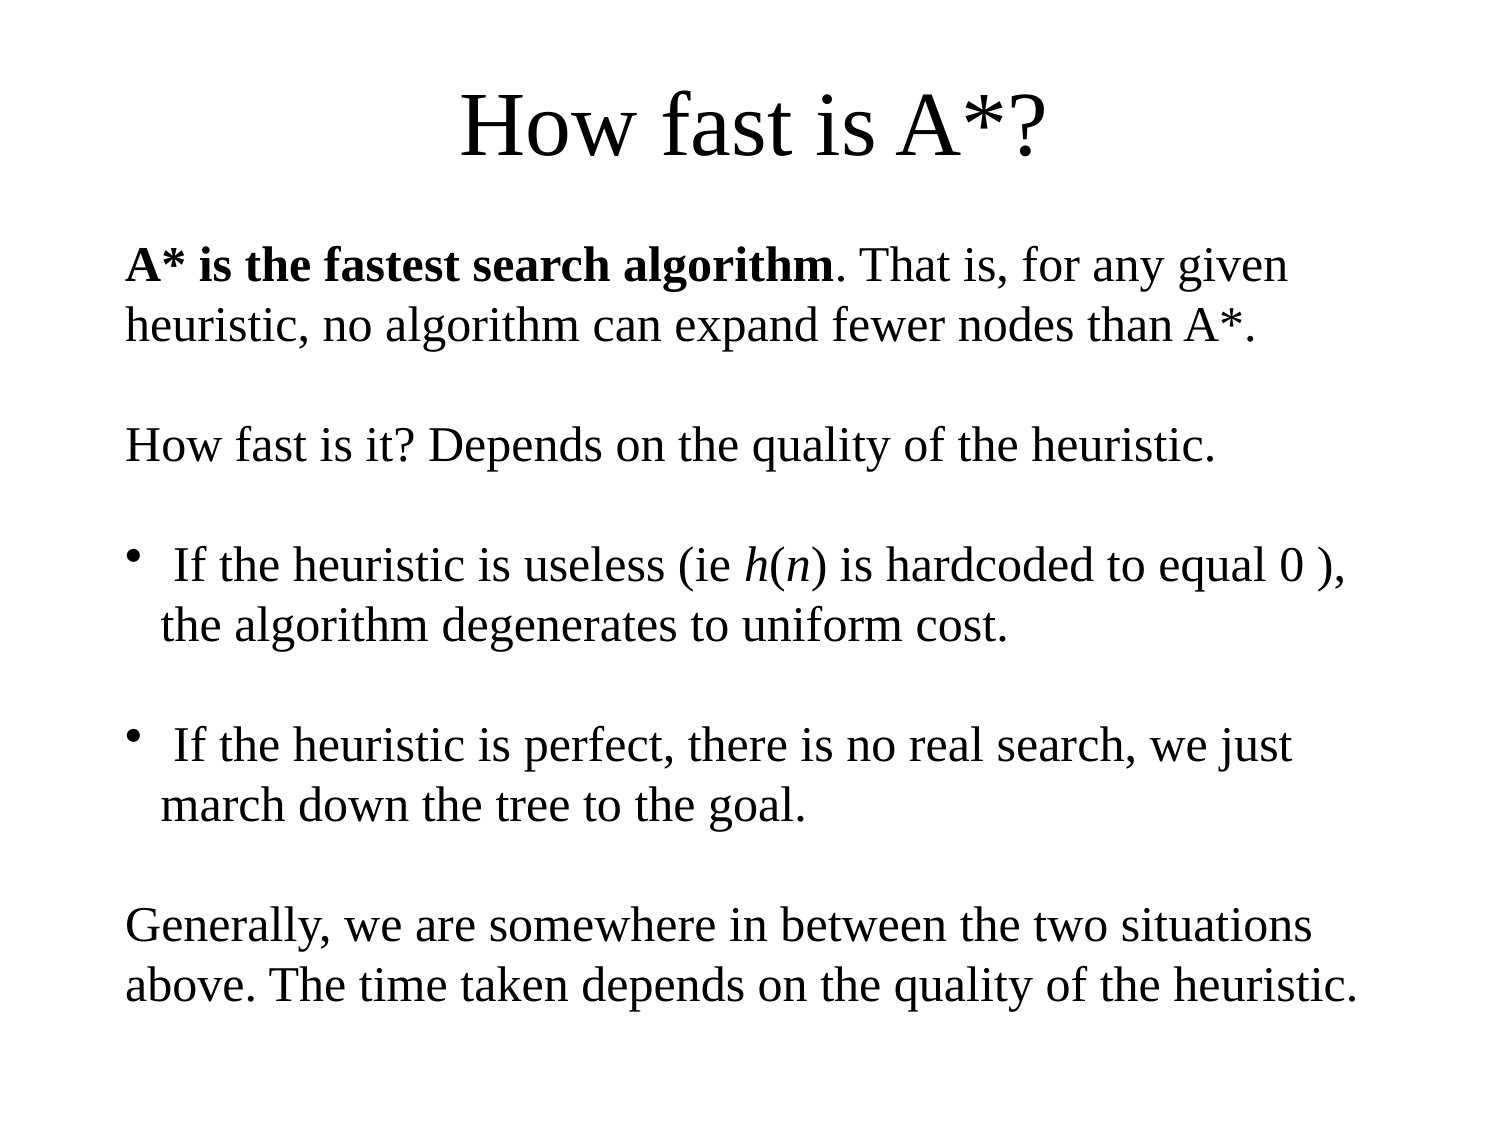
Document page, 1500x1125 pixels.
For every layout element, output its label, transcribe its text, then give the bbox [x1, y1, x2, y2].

text_box A* is the fastest search algorithm. That is, for any given heuristic, no algorithm can expand fewer nodes than A*. How fast is it? Depends on the quality of the heuristic. If the heuristic is useless (ie h(n) is hardcoded to equal 0 ), the algorithm degenerates to uniform cost. If the heuristic is perfect, there is no real search, we just march down the tree to the goal. Generally, we are somewhere in between the two situations above. The time taken depends on the quality of the heuristic. [110, 223, 1407, 1019]
title How fast is A*? [116, 24, 1392, 213]
